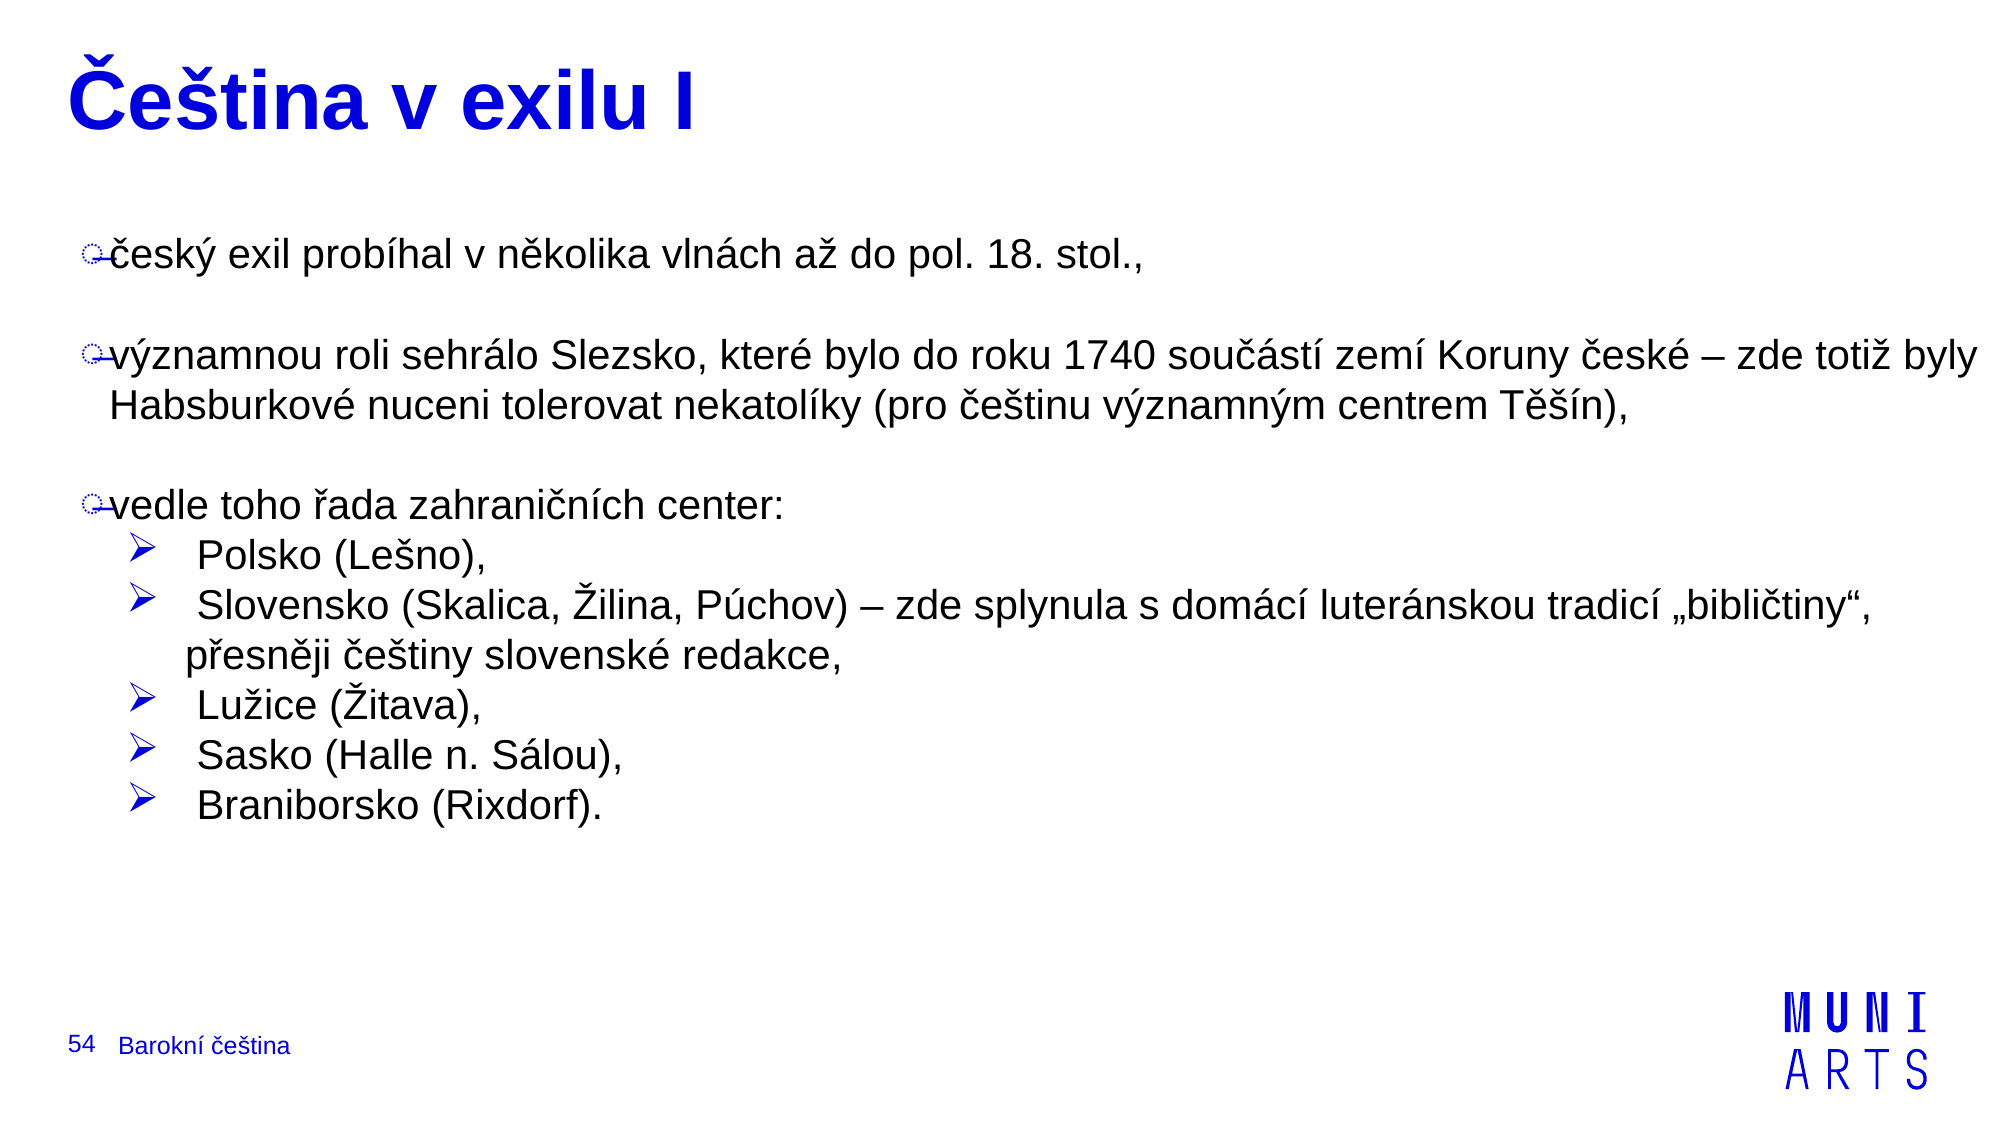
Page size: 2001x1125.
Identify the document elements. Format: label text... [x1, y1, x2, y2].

title Čeština v exilu I [67, 63, 1883, 146]
list český exil probíhal v několika vlnách až do pol. 18. stol., významnou roli sehrálo Slezsko, které bylo do roku 1740 součástí zemí Koruny české – zde totiž byly Habsburkové nuceni tolerovat nekatolíky (pro češtinu významným centrem Těšín), vedle toho řada zahraničních center: Polsko (Lešno), Slovensko (Skalica, Žilina, Púchov) – zde splynula s domácí luteránskou tradicí „bibličtiny“, přesněji češtiny slovenské redakce, Lužice (Žitava), Sasko (Halle n. Sálou), Braniborsko (Rixdorf). [67, 227, 2000, 932]
footer Barokní čeština [118, 1023, 1418, 1066]
slide_number 54 [67, 1021, 110, 1063]
